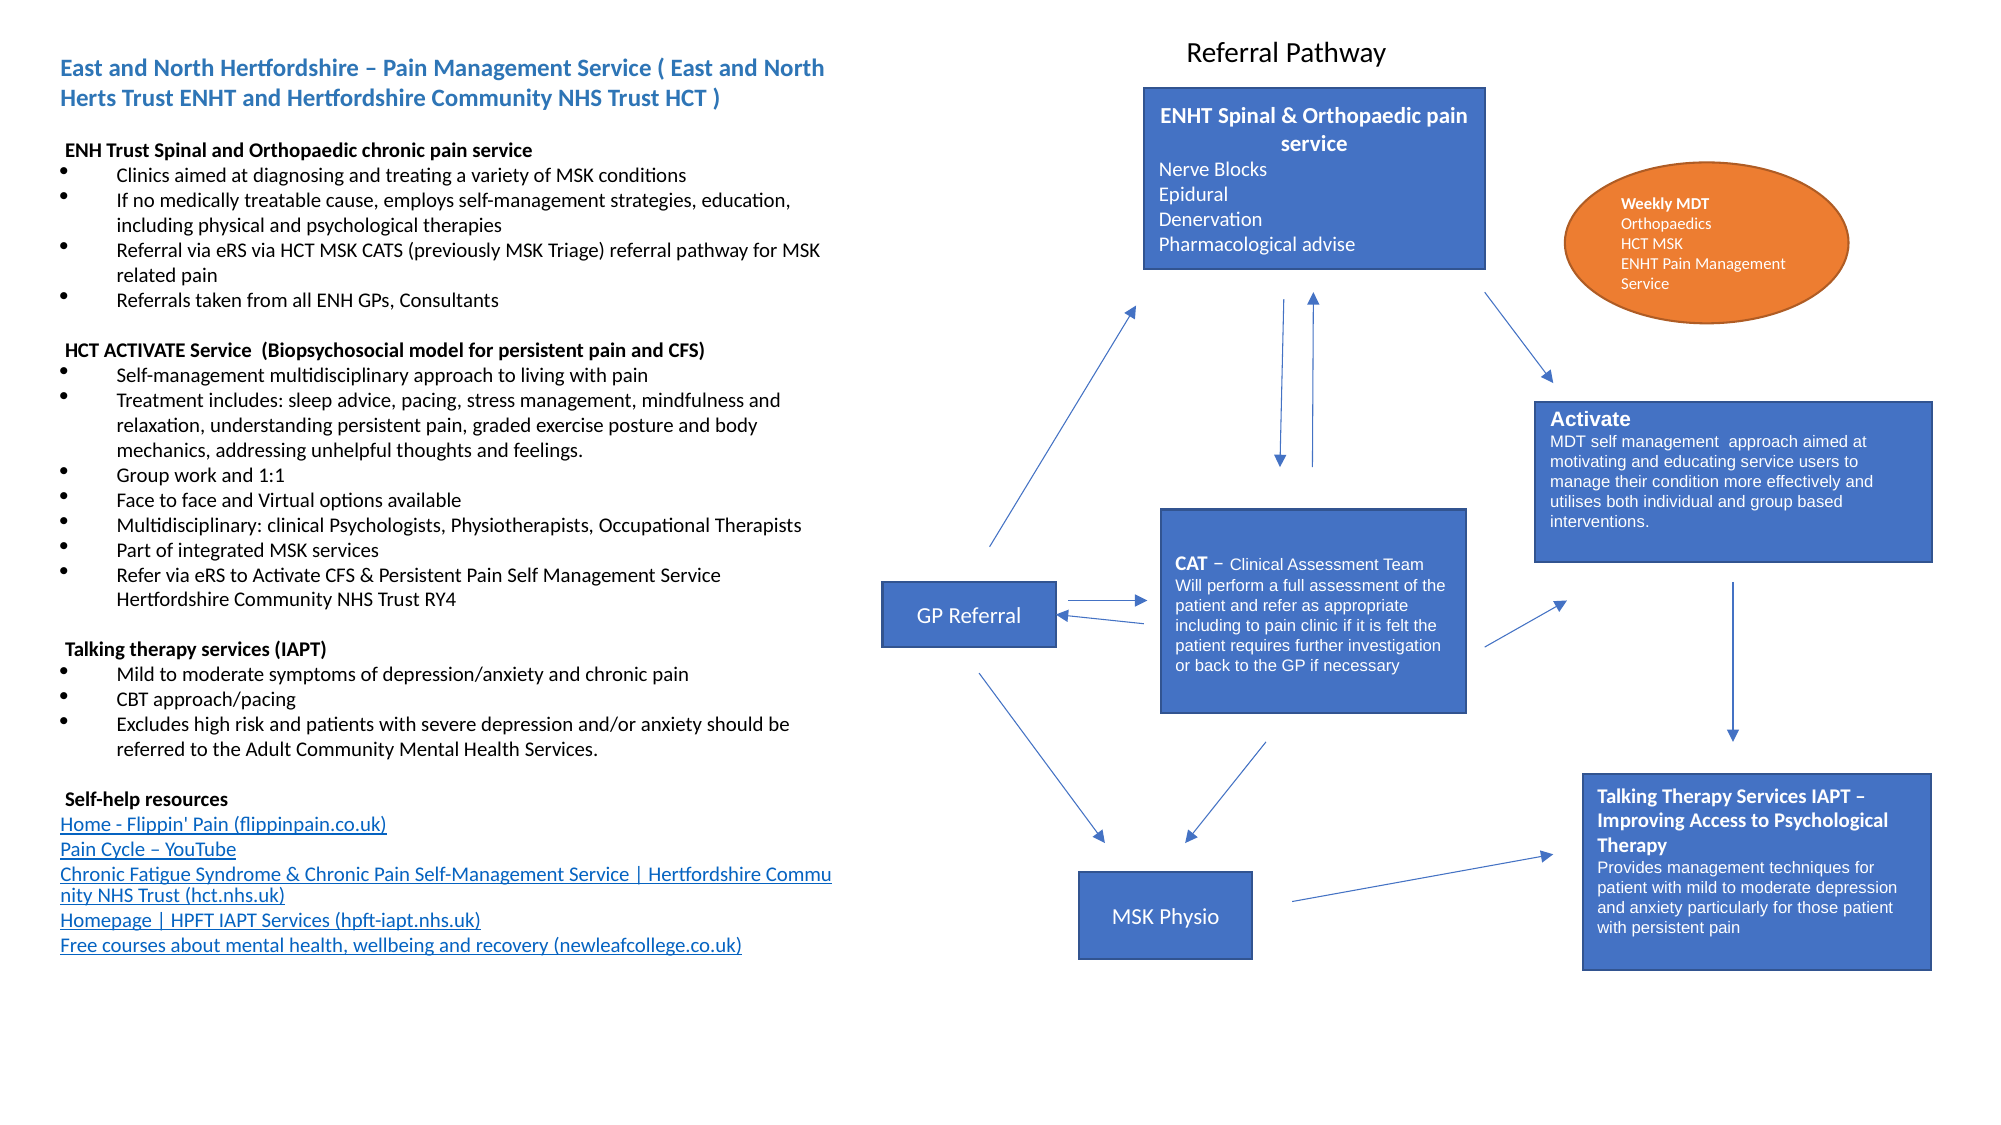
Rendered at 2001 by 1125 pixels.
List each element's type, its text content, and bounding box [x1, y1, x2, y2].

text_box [1185, 741, 1266, 843]
text_box Referral Pathway [1171, 25, 1413, 76]
text_box East and North Hertfordshire – Pain Management Service ( East and North Herts Trust ENHT and Hertfordshire Community NHS Trust HCT ) ENH Trust Spinal and Orthopaedic chronic pain service Clinics aimed at diagnosing and treating a variety of MSK conditions If no medically treatable cause, employs self-management strategies, education, including physical and psychological therapies Referral via eRS via HCT MSK CATS (previously MSK Triage) referral pathway for MSK related pain Referrals taken from all ENH GPs, Consultants HCT ACTIVATE Service (Biopsychosocial model for persistent pain and CFS) Self-management multidisciplinary approach to living with pain Treatment includes: sleep advice, pacing, stress management, mindfulness and relaxation, understanding persistent pain, graded exercise posture and body mechanics, addressing unhelpful thoughts and feelings. Group work and 1:1 Face to face and Virtual options available Multidisciplinary: clinical Psychologists, Physiotherapists, Occupational Therapists Part of integrated MSK services Refer via eRS to Activate CFS & Persistent Pain Self Management Service Hertfordshire Community NHS Trust RY4 Talking therapy services (IAPT) Mild to moderate symptoms of depression/anxiety and chronic pain CBT approach/pacing Excludes high risk and patients with severe depression and/or anxiety should be referred to the Adult Community Mental Health Services. Self-help resources Home - Flippin' Pain (flippinpain.co.uk) Pain Cycle – YouTube Chronic Fatigue Syndrome & Chronic Pain Self-Management Service | Hertfordshire Community NHS Trust (hct.nhs.uk) Homepage | HPFT IAPT Services (hpft-iapt.nhs.uk) Free courses about mental health, wellbeing and recovery (newleafcollege.co.uk) [45, 44, 850, 994]
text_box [1484, 600, 1568, 648]
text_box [1292, 854, 1554, 902]
text_box Activate MDT self management approach aimed at motivating and educating service users to manage their condition more effectively and utilises both individual and group based interventions. [1534, 401, 1933, 563]
text_box Weekly MDT Orthopaedics HCT MSK ENHT Pain Management Service [1563, 161, 1850, 325]
text_box ENHT Spinal & Orthopaedic pain service Nerve Blocks Epidural Denervation Pharmacological advise [1143, 87, 1486, 270]
text_box MSK Physio [1078, 871, 1253, 960]
text_box CAT – Clinical Assessment Team Will perform a full assessment of the patient and refer as appropriate including to pain clinic if it is felt the patient requires further investigation or back to the GP if necessary [1160, 508, 1467, 714]
text_box GP Referral [881, 581, 1057, 648]
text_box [1484, 292, 1554, 384]
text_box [989, 305, 1137, 547]
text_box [979, 673, 1105, 843]
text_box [1279, 299, 1284, 468]
text_box Talking Therapy Services IAPT – Improving Access to Psychological Therapy Provides management techniques for patient with mild to moderate depression and anxiety particularly for those patient with persistent pain [1582, 773, 1932, 971]
